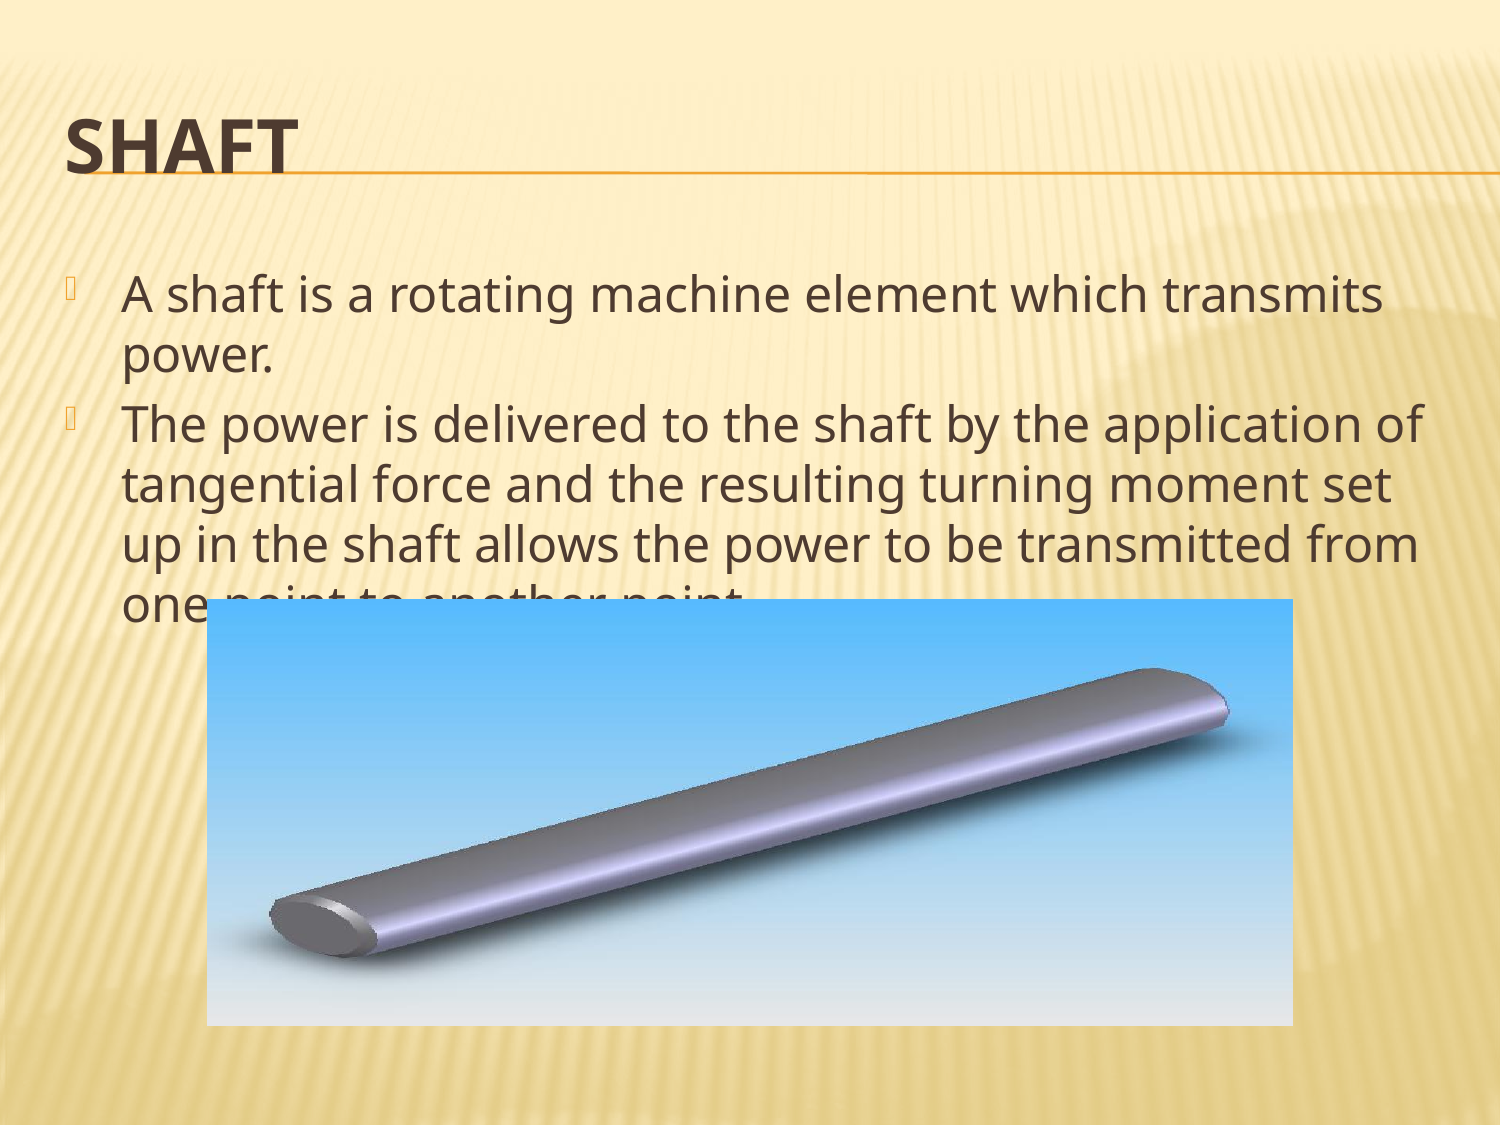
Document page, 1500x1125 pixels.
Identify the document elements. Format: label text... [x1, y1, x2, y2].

list A shaft is a rotating machine element which transmits power. The power is delivered to the shaft by the application of tangential force and the resulting turning moment set up in the shaft allows the power to be transmitted from one point to another point. [50, 254, 1475, 998]
picture [206, 599, 1294, 1026]
title Shaft [50, 75, 1475, 213]
